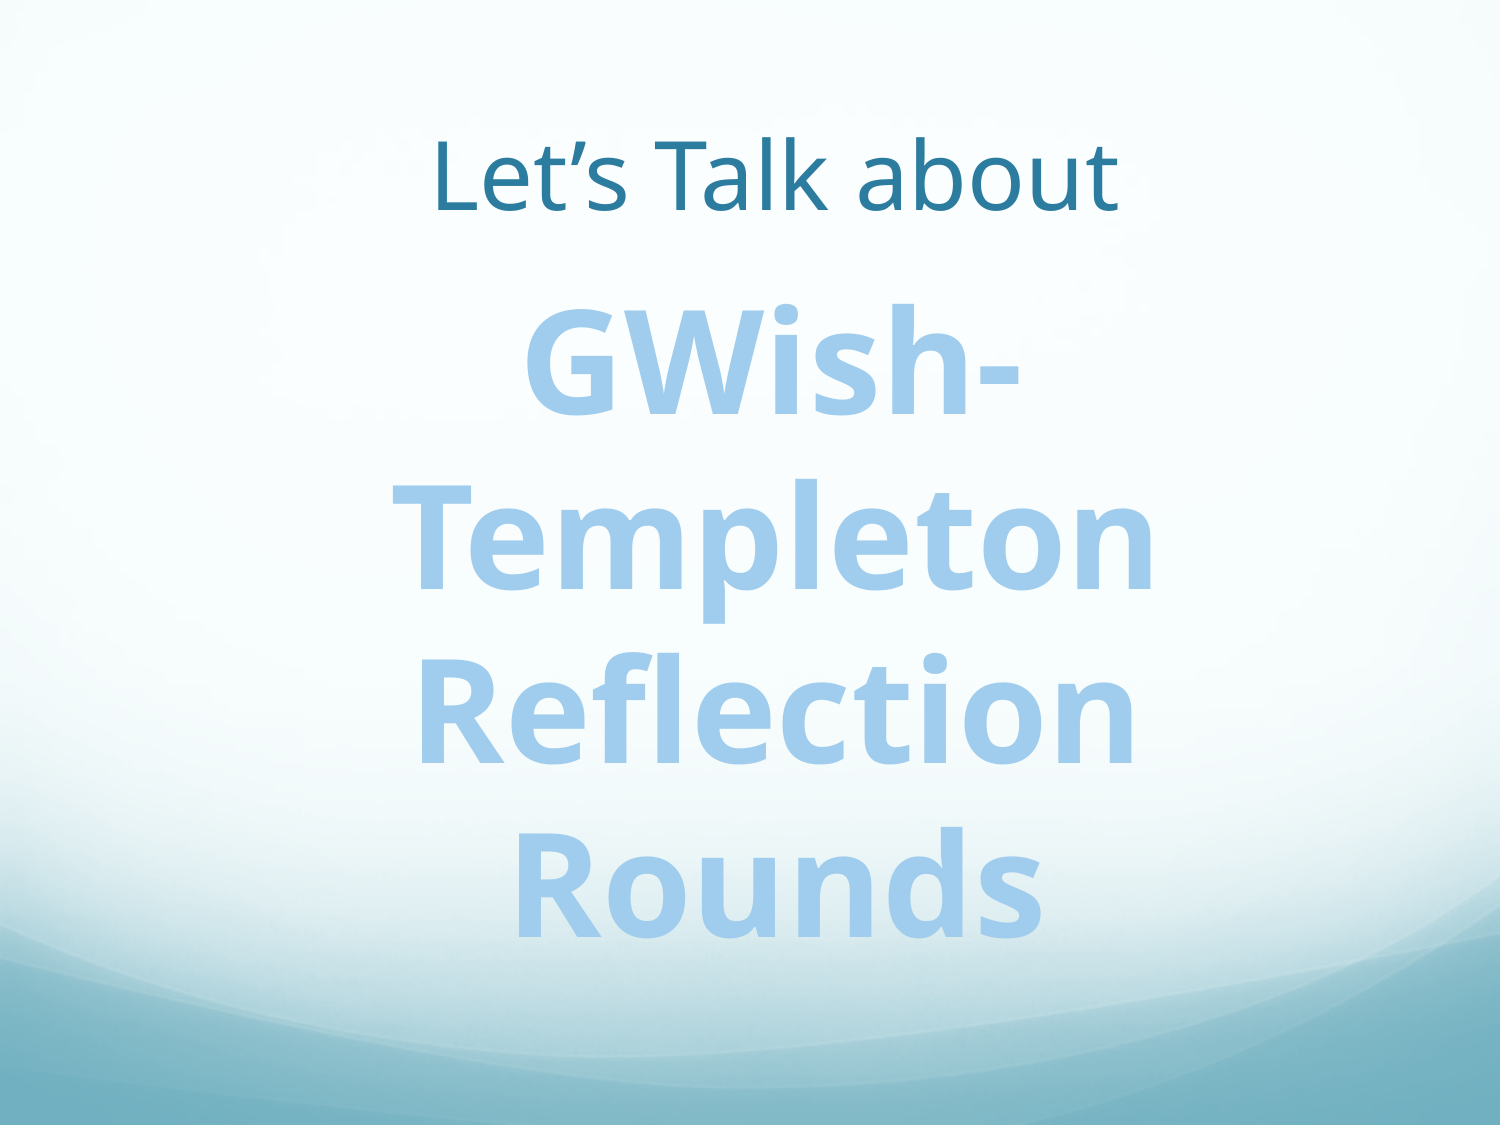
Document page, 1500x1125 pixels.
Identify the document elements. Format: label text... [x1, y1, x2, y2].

list GWish-Templeton Reflection Rounds [90, 262, 1410, 975]
title Let’s Talk about [90, 17, 1410, 237]
